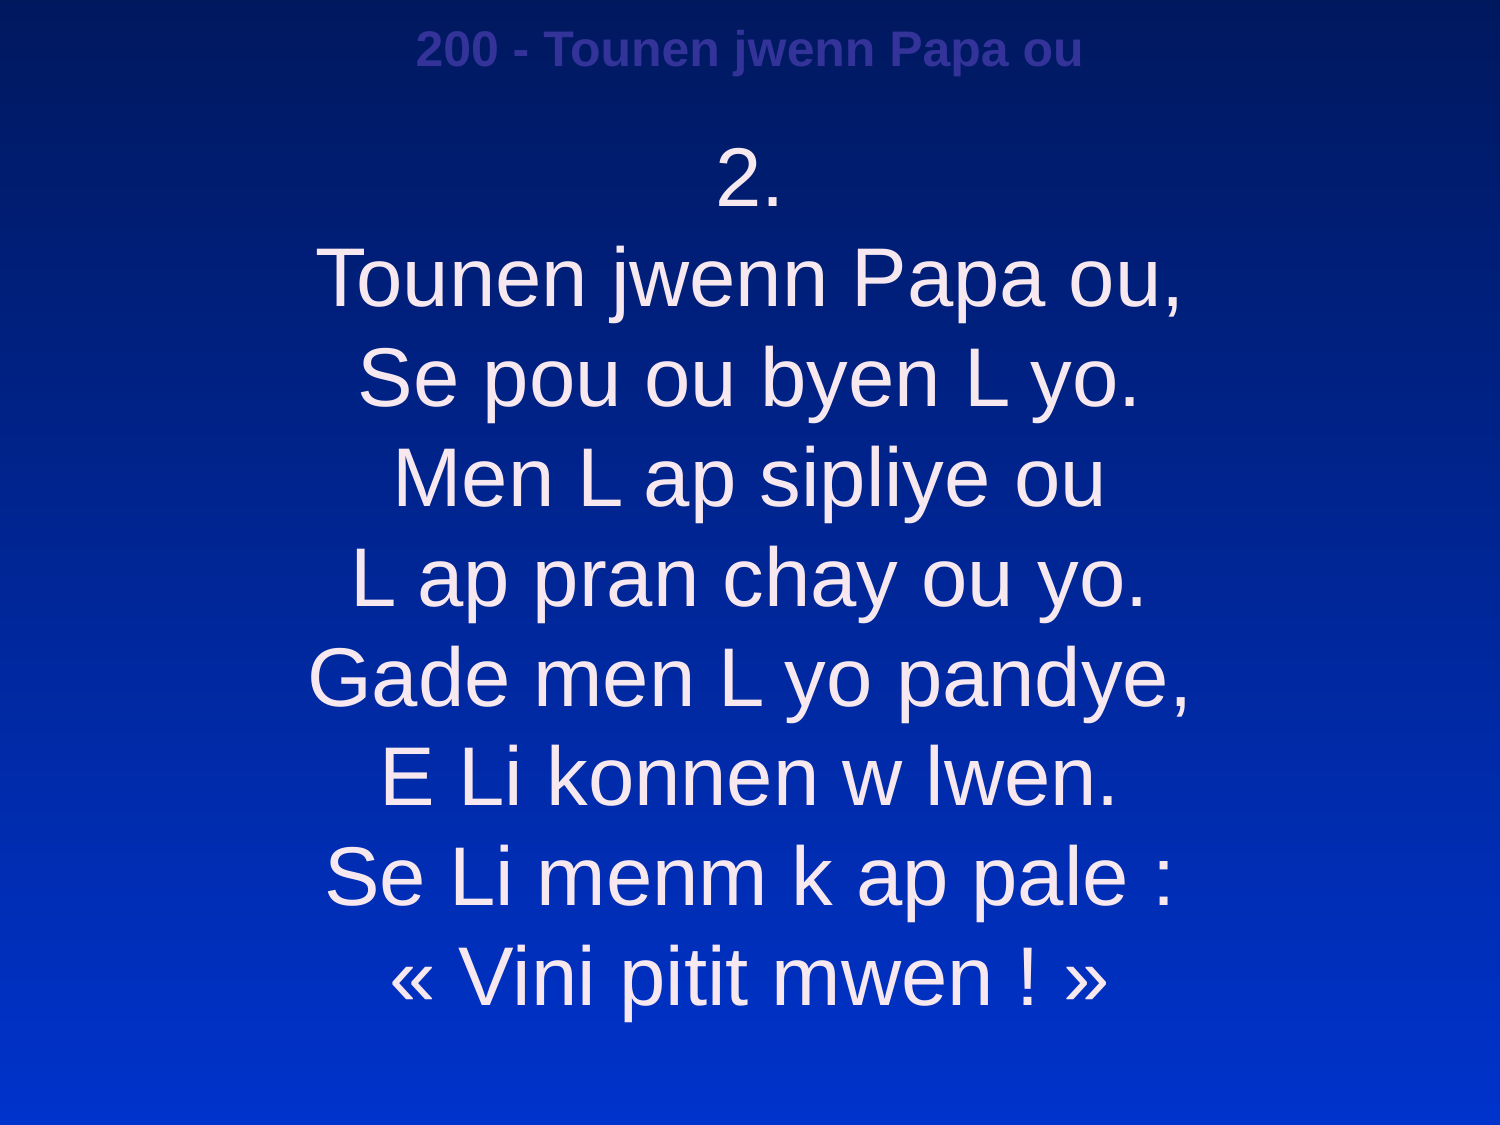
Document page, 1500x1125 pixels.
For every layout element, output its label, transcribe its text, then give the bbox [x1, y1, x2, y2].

text_box 2. Tounen jwenn Papa ou, Se pou ou byen L yo. Men L ap sipliye ou L ap pran chay ou yo. Gade men L yo pandye, E Li konnen w lwen. Se Li menm k ap pale : « Vini pitit mwen ! » [79, 115, 1421, 1030]
text_box 200 - Tounen jwenn Papa ou [0, 9, 1500, 79]
